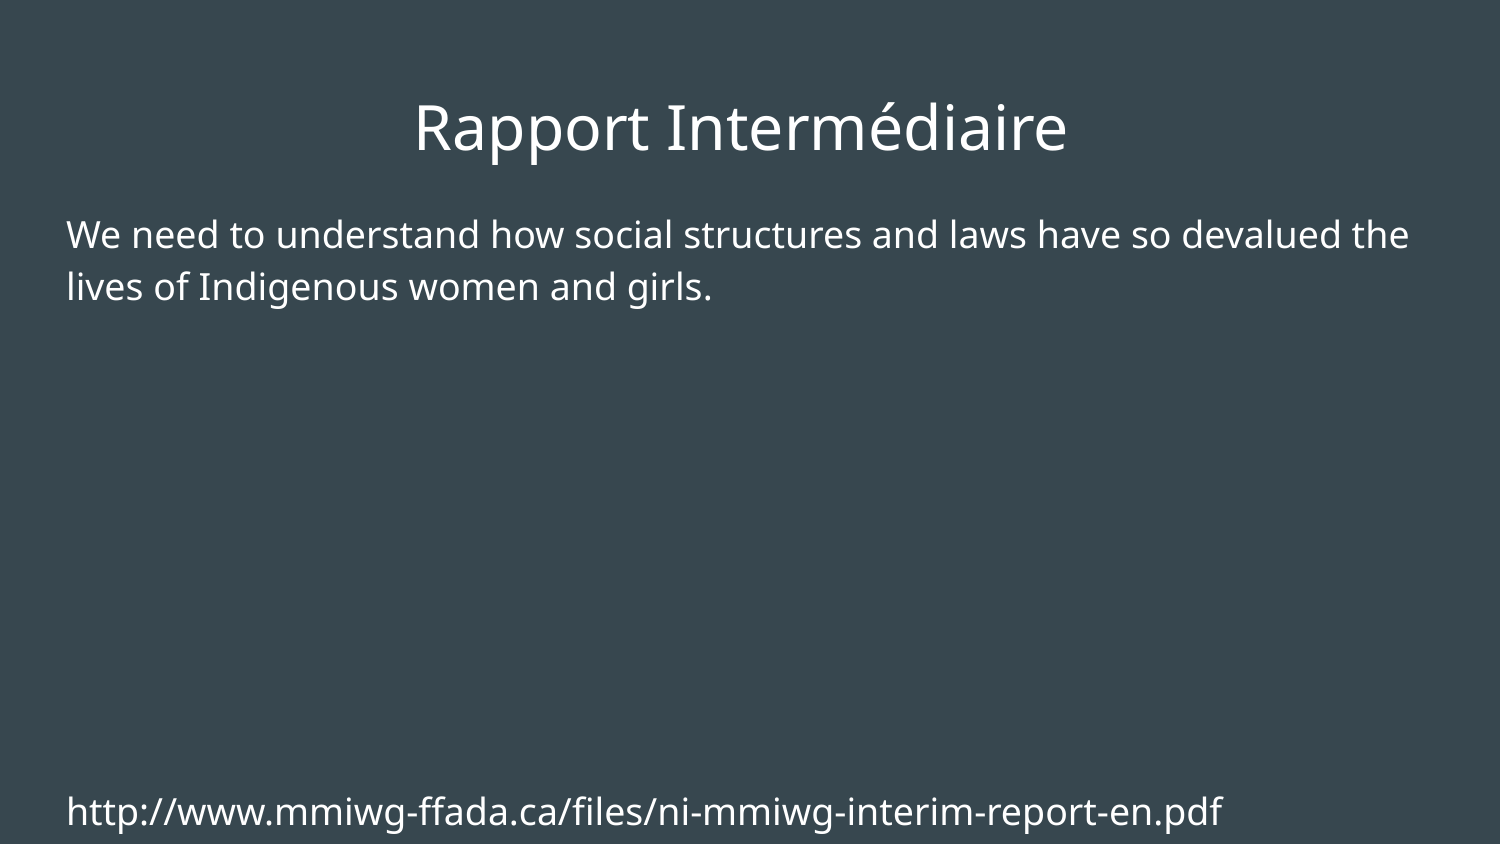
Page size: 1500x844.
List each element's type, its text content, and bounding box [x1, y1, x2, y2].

title Rapport Intermédiaire [51, 72, 1449, 167]
list We need to understand how social structures and laws have so devalued the lives of Indigenous women and girls. http://www.mmiwg-ffada.ca/files/ni-mmiwg-interim-report-en.pdf [51, 189, 1449, 750]
